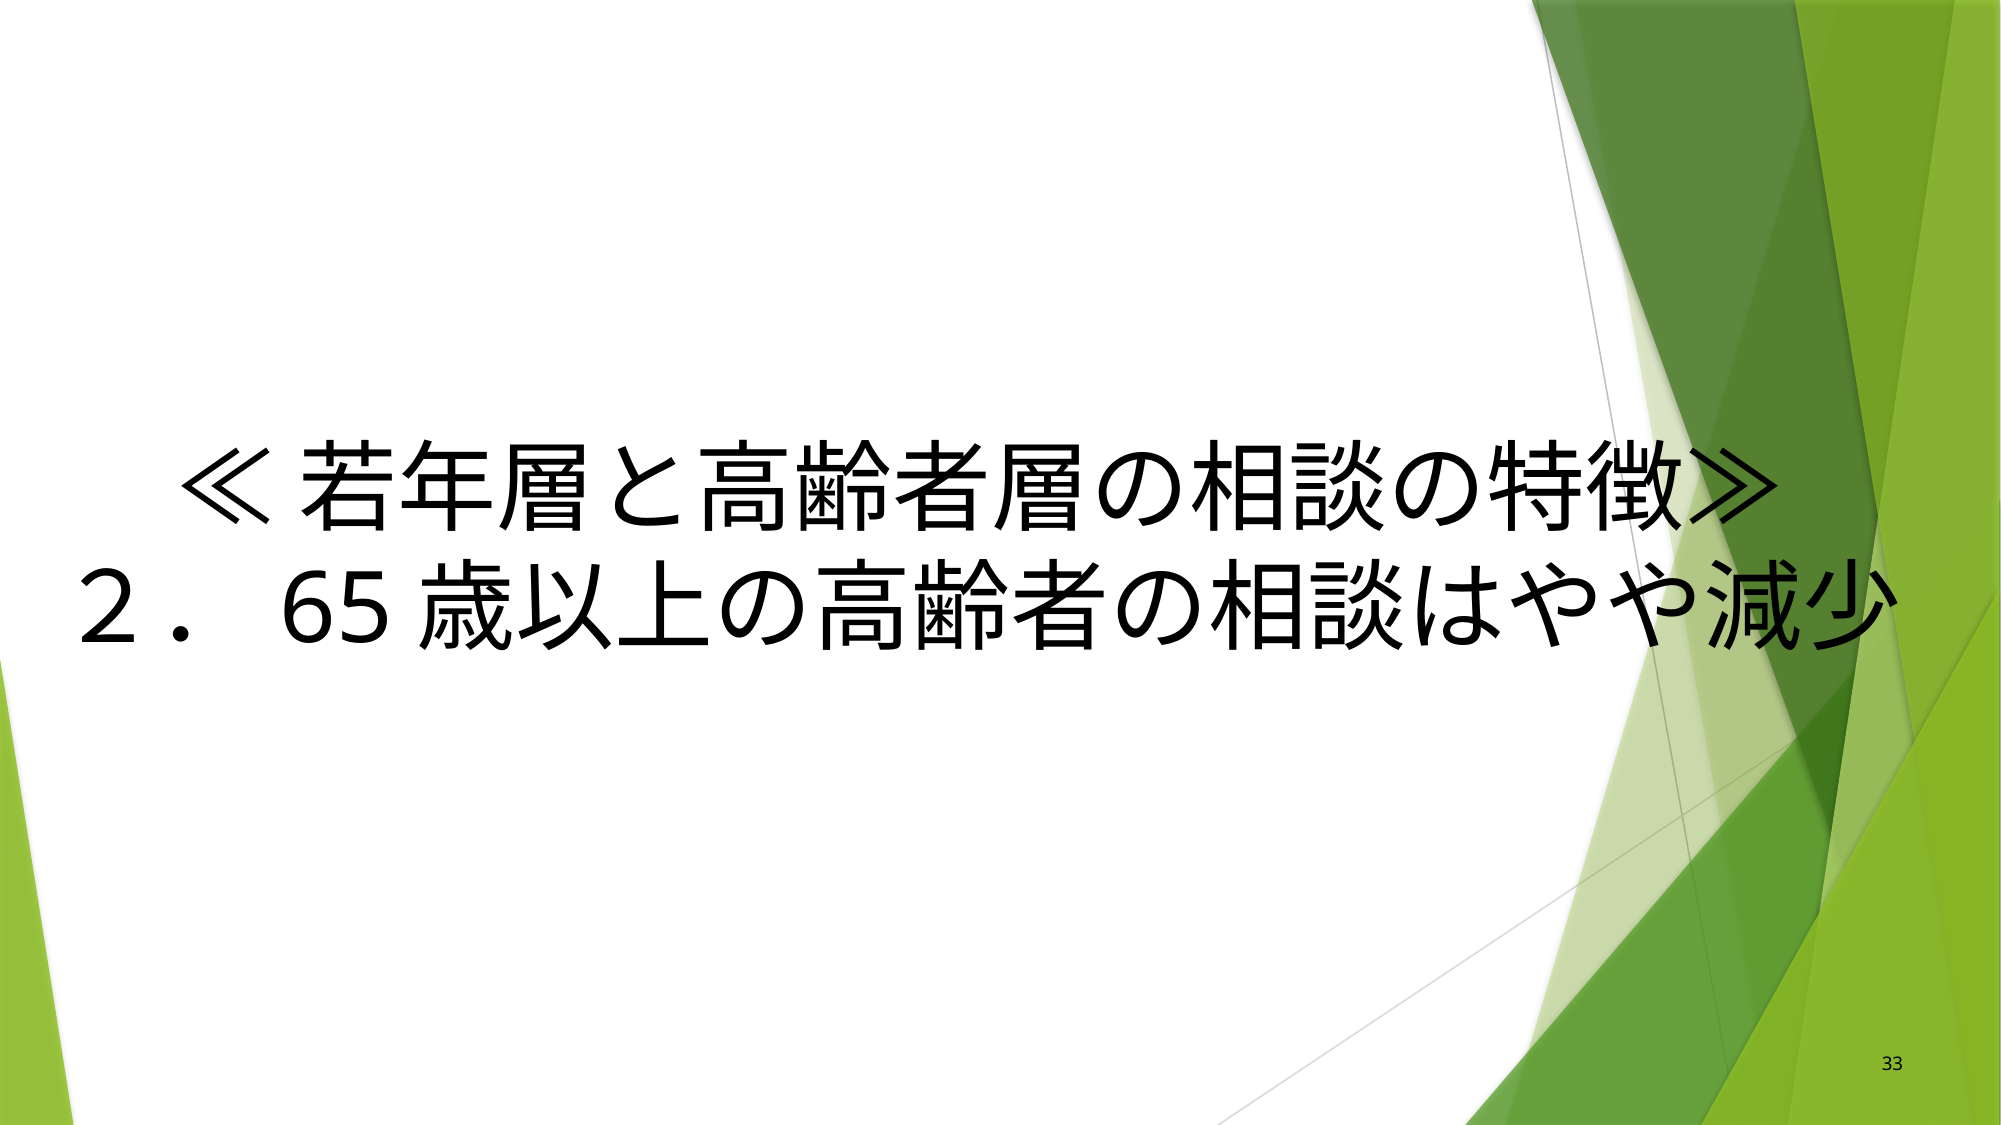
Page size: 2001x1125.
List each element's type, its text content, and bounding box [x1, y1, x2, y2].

title ≪若年層と高齢者層の相談の特徴≫ ２．65歳以上の高齢者の相談はやや減少 [42, 416, 1919, 706]
slide_number 33 [1806, 1034, 1919, 1095]
